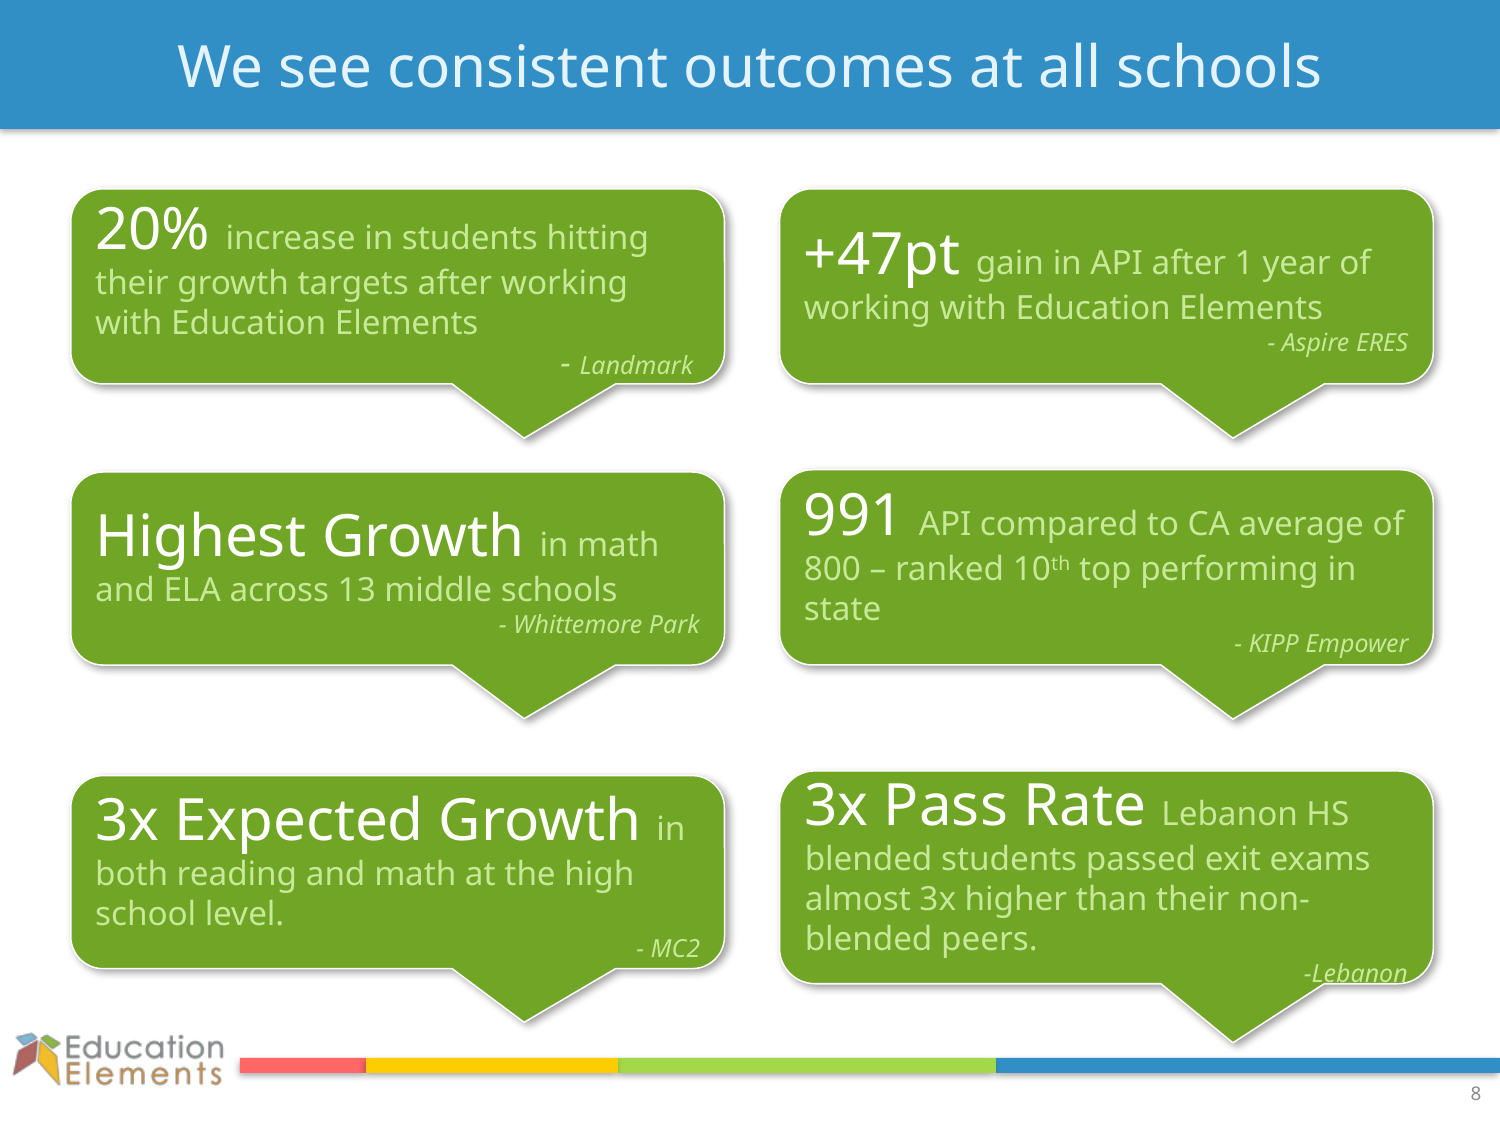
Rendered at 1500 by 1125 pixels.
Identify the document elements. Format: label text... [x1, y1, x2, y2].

text_box 3x Pass Rate Lebanon HS blended students passed exit exams almost 3x higher than their non-blended peers. -Lebanon [779, 770, 1434, 1043]
text_box +47pt gain in API after 1 year of working with Education Elements - Aspire ERES [779, 188, 1434, 439]
text_box Highest Growth in math and ELA across 13 middle schools - Whittemore Park [70, 471, 725, 719]
picture [0, 1020, 240, 1111]
slide_number 8 [1146, 1064, 1497, 1125]
text_box 3x Expected Growth in both reading and math at the high school level. - MC2 [70, 775, 725, 1023]
title We see consistent outcomes at all schools [138, 21, 1362, 108]
text_box 20% increase in students hitting their growth targets after working with Education Elements - Landmark [70, 188, 725, 439]
text_box 991 API compared to CA average of 800 – ranked 10th top performing in state - KIPP Empower [779, 469, 1434, 720]
